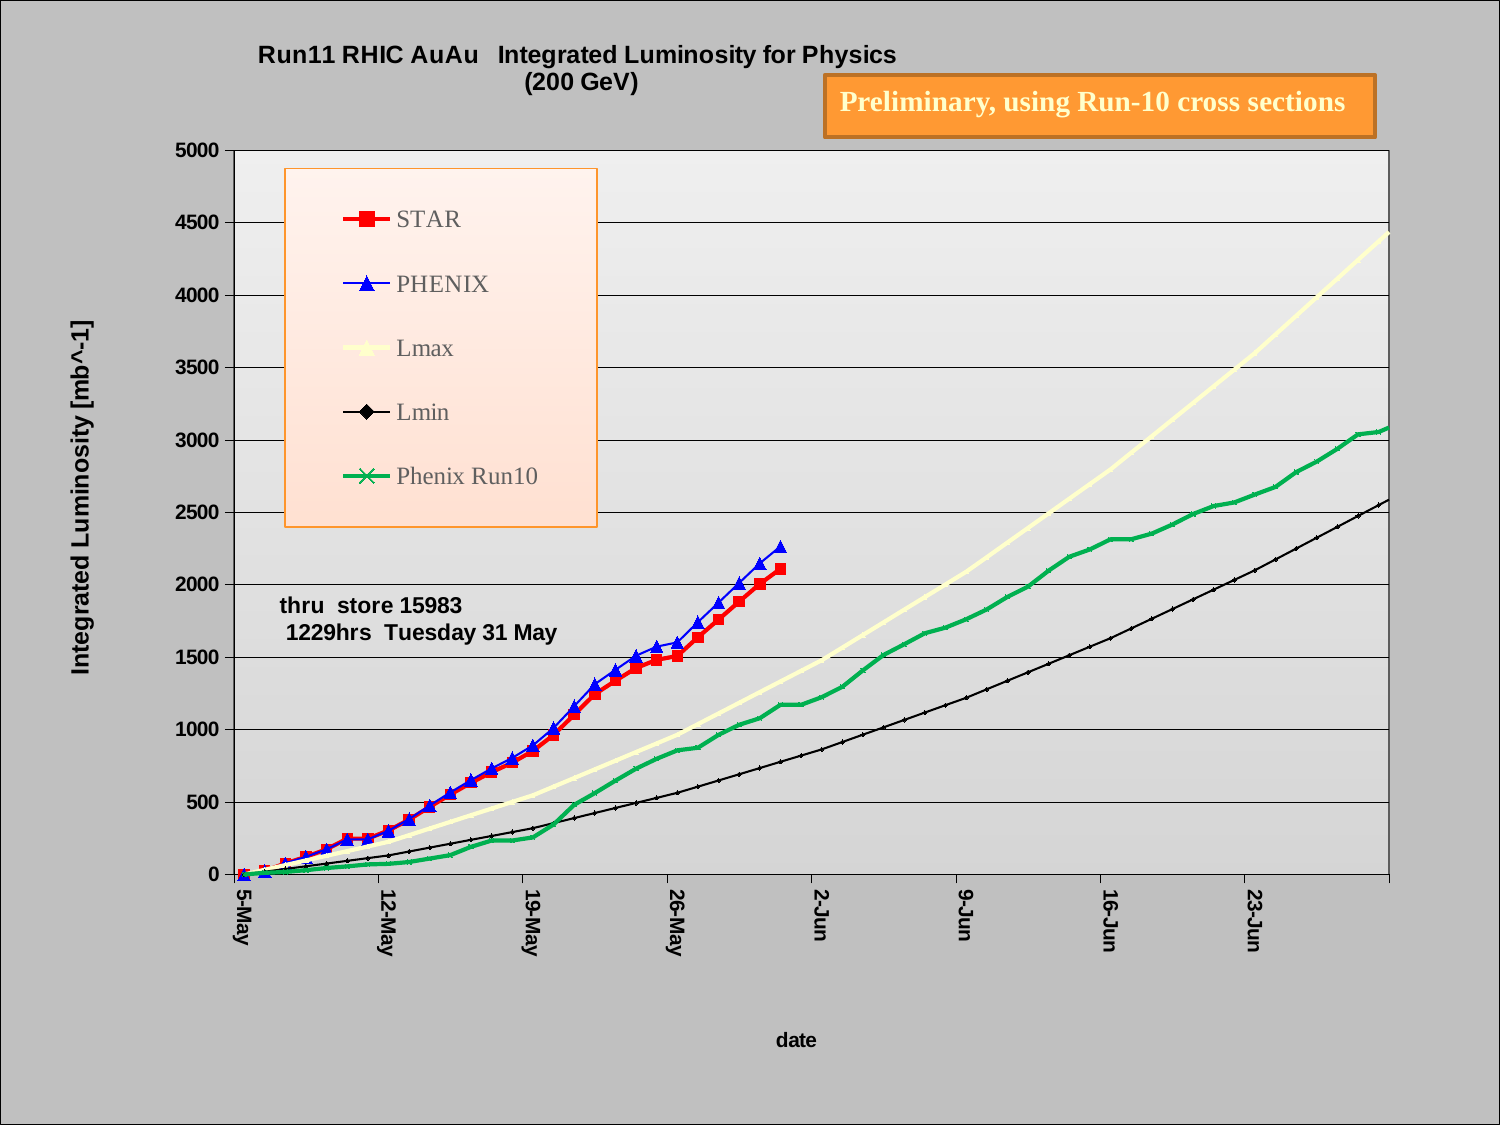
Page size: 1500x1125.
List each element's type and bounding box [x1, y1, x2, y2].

chart [0, 0, 1500, 1125]
